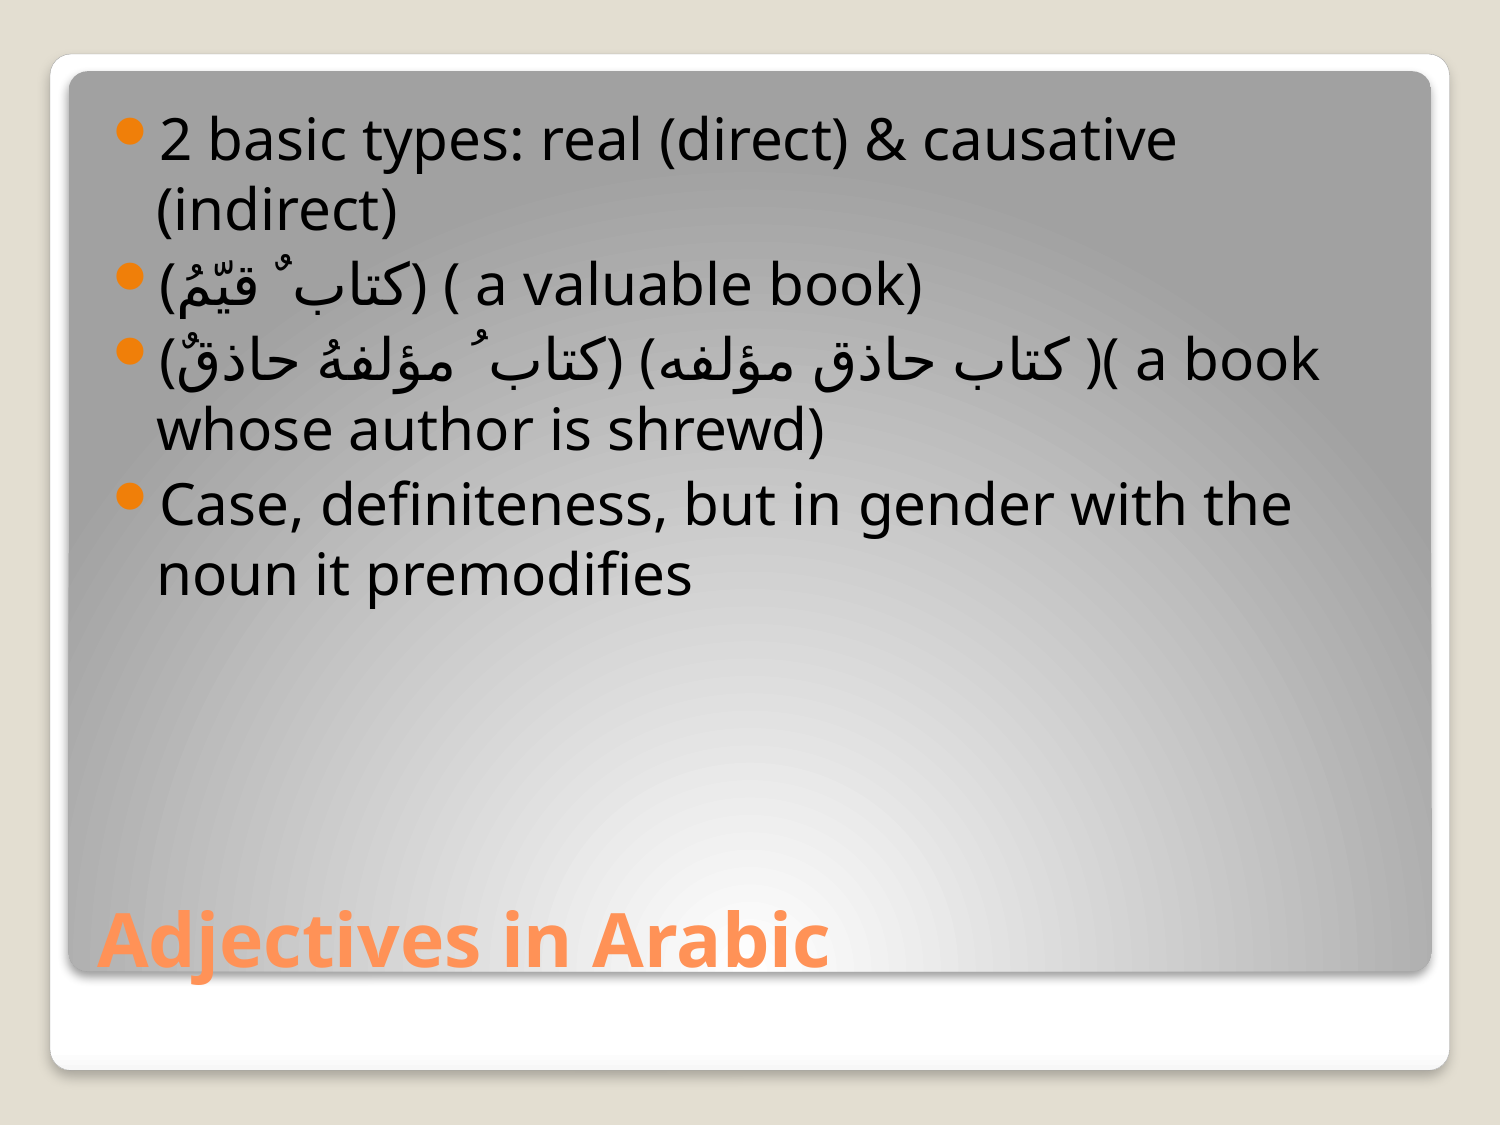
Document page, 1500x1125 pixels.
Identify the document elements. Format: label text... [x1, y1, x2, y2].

list 2 basic types: real (direct) & causative (indirect) (كتاب ٌ قيّمُ) ( a valuable book) (كتاب ُ مؤلفهُ حاذقٌ) (كتاب حاذق مؤلفه )( a book whose author is shrewd) Case, definiteness, but in gender with the noun it premodifies [82, 86, 1425, 774]
title Adjectives in Arabic [82, 817, 1425, 990]
